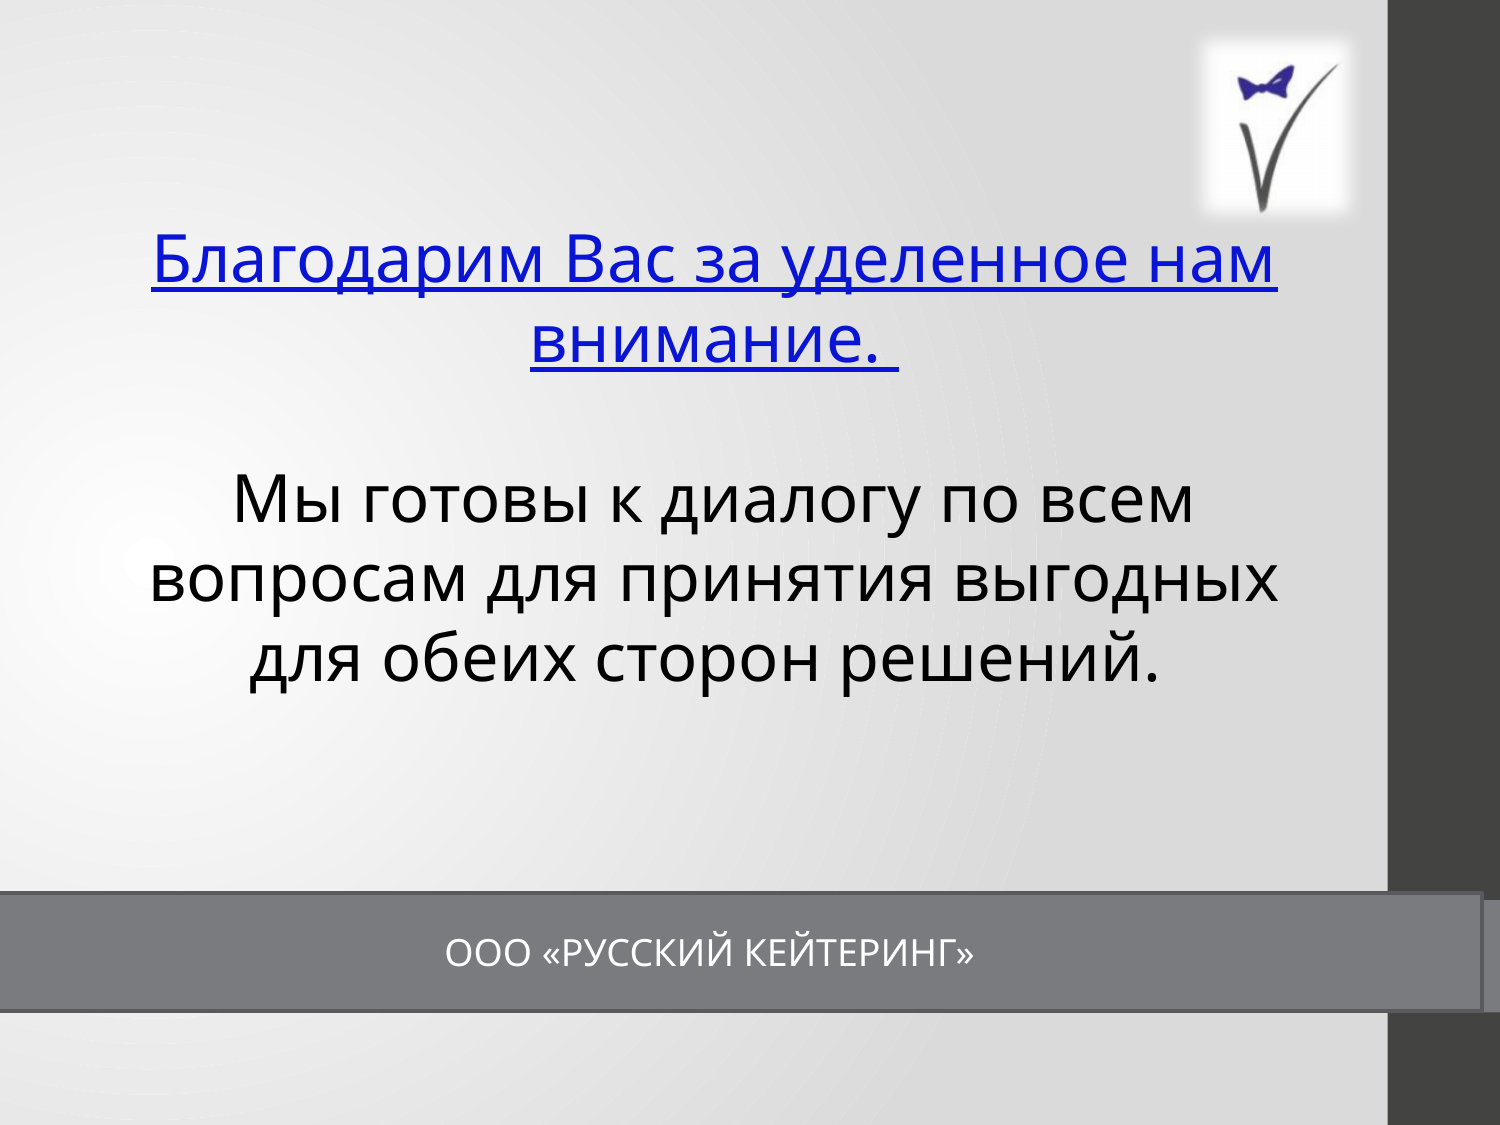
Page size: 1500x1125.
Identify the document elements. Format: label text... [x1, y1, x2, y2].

text_box Благодарим Вас за уделенное нам внимание. Мы готовы к диалогу по всем вопросам для принятия выгодных для обеих сторон решений. [100, 208, 1329, 703]
text_box [0, 891, 1484, 1013]
picture [1185, 22, 1369, 233]
text_box ООО «РУССКИЙ КЕЙТЕРИНГ» [429, 921, 1000, 982]
